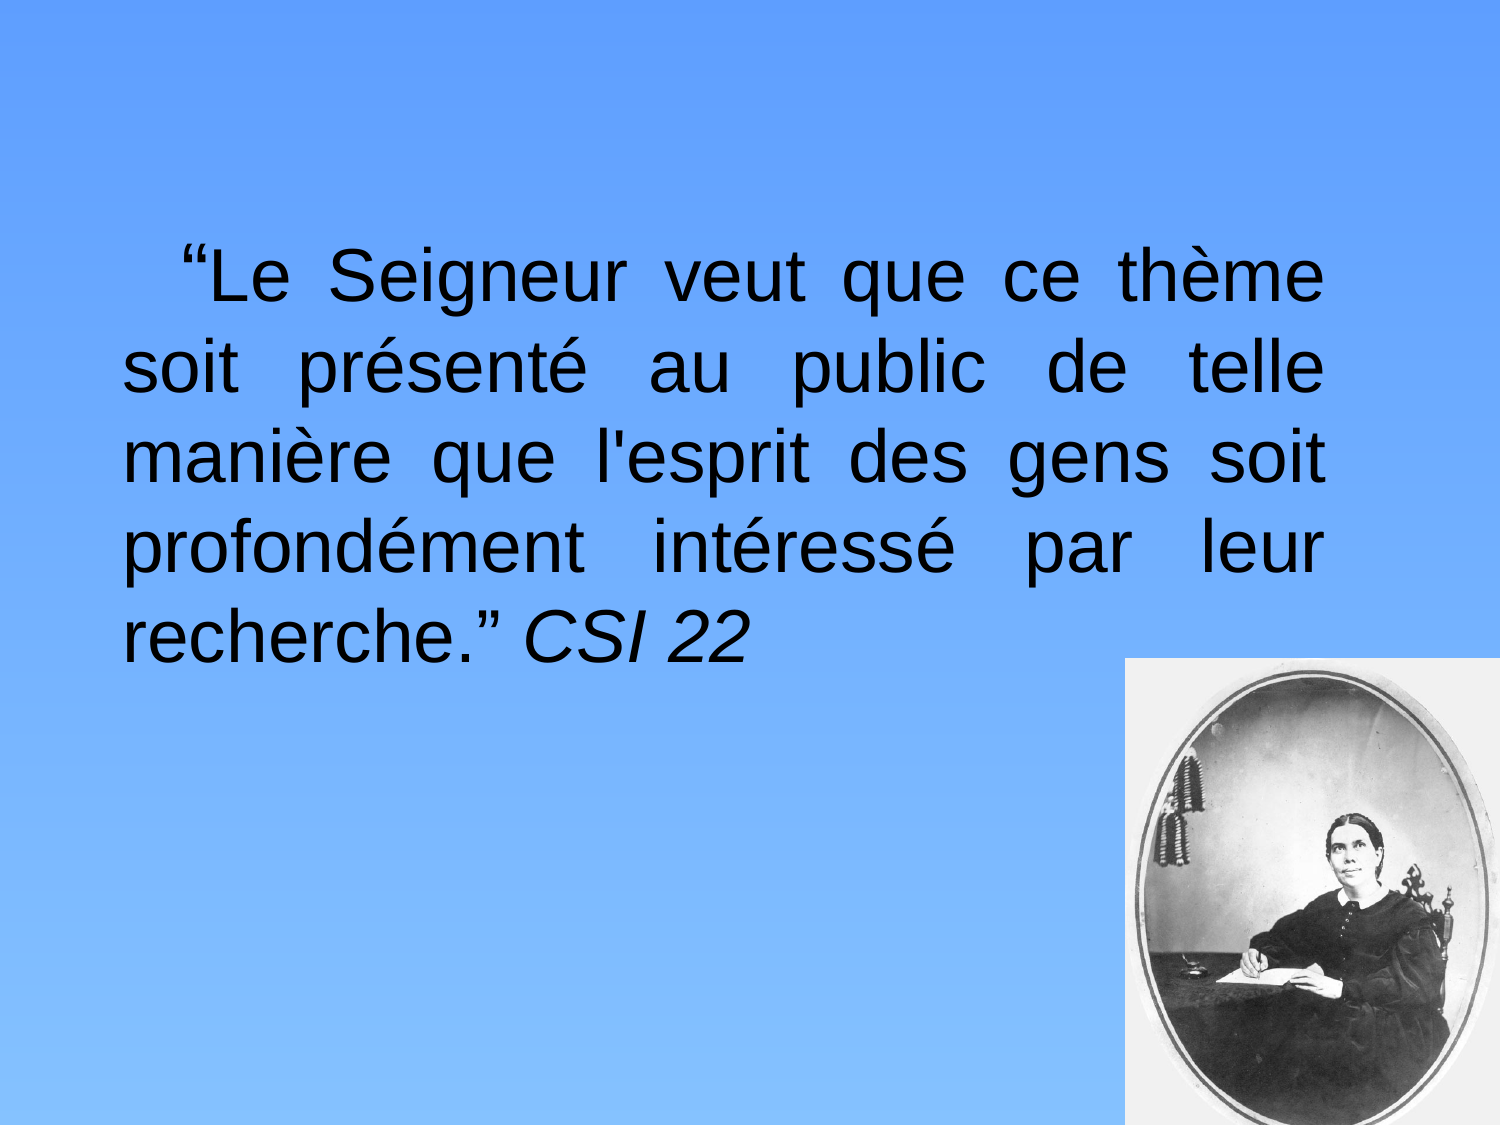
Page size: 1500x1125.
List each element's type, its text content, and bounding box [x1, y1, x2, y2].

picture [1124, 657, 1500, 1125]
list “Le Seigneur veut que ce thème soit présenté au public de telle manière que l'esprit des gens soit profondément intéressé par leur recherche.” CSI 22 [57, 209, 1335, 724]
